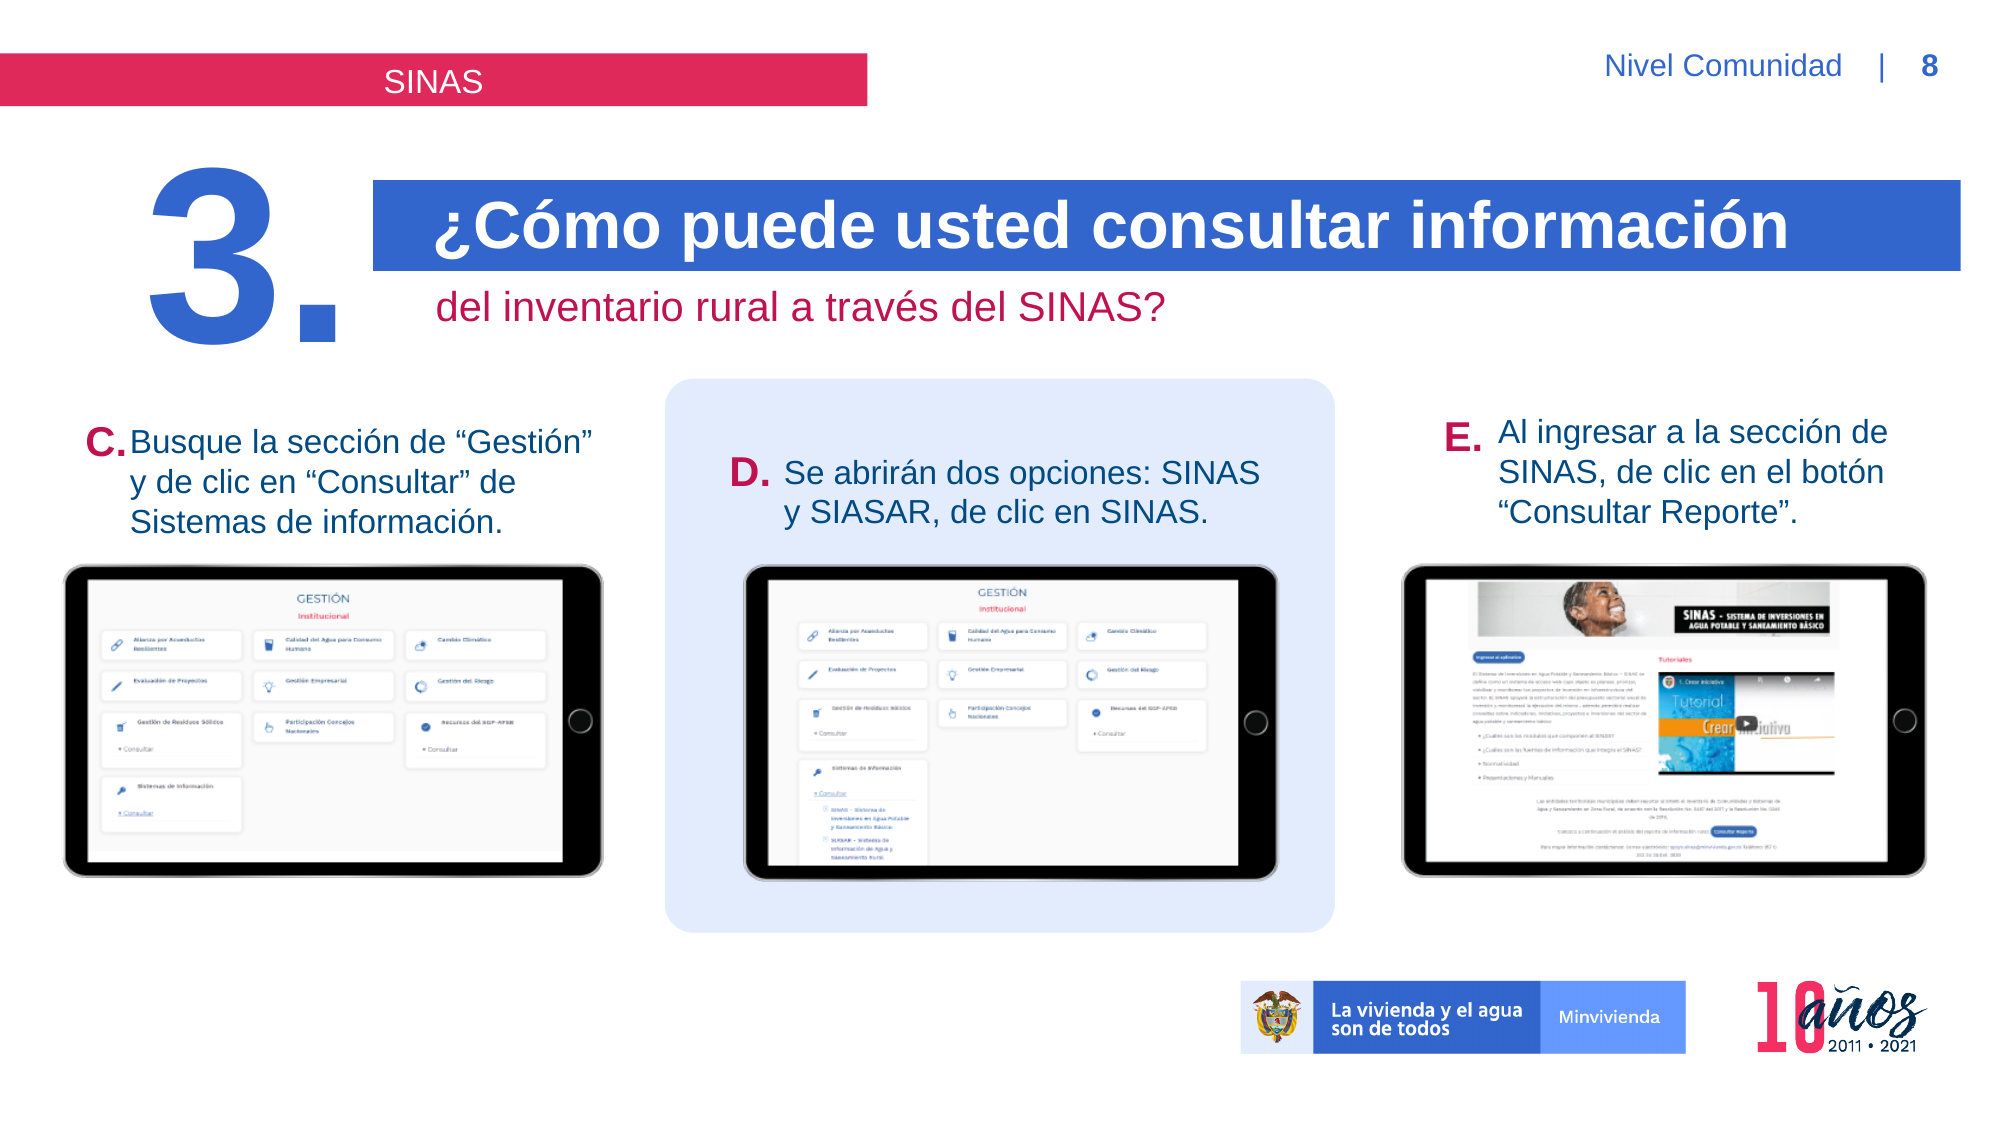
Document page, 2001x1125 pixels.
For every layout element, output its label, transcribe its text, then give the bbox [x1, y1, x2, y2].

text_box 3. [129, 107, 412, 401]
text_box SINAS [0, 52, 868, 107]
text_box del inventario rural a través del SINAS? [420, 272, 1744, 337]
picture [726, 548, 1299, 898]
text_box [1428, 402, 1991, 540]
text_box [70, 407, 629, 550]
picture [48, 552, 621, 894]
text_box ¿Cómo puede usted consultar información [372, 179, 1962, 272]
picture [1167, 906, 2000, 1125]
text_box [714, 437, 1286, 540]
text_box [663, 377, 1337, 934]
text_box Nivel Comunidad | 8 [1544, 38, 1954, 91]
picture [1378, 536, 1947, 883]
